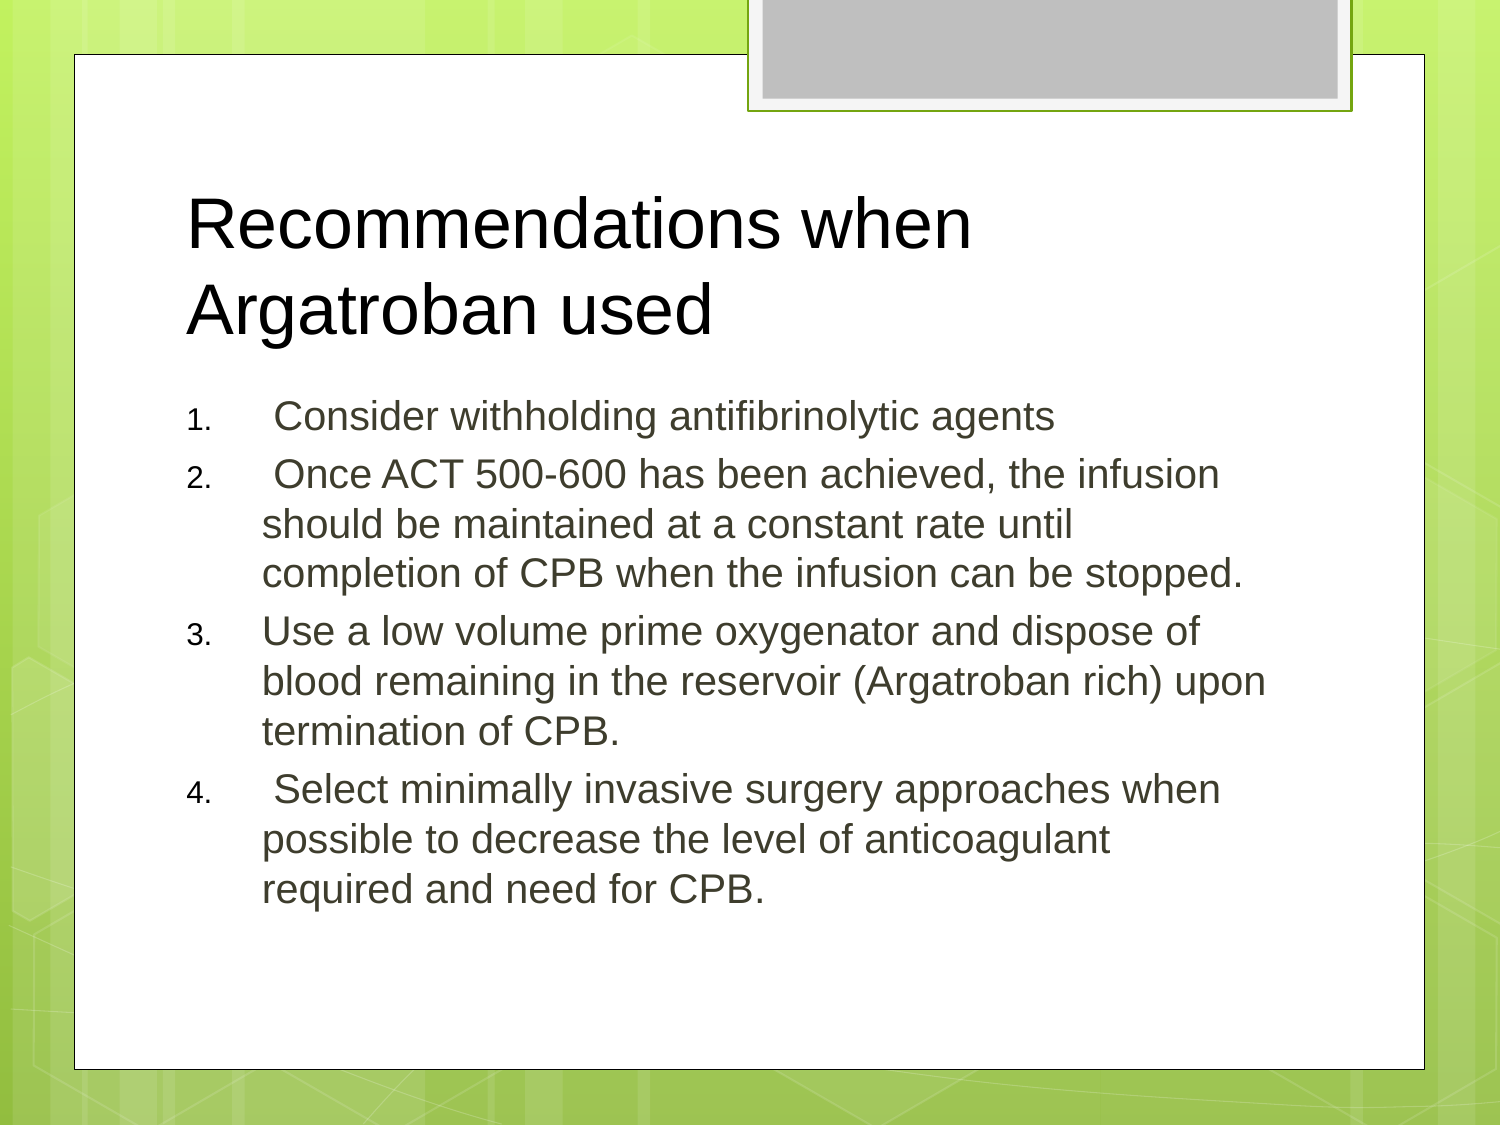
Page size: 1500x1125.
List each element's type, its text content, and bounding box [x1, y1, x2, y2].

title Recommendations when Argatroban used [171, 168, 1324, 357]
list Consider withholding antifibrinolytic agents Once ACT 500-600 has been achieved, the infusion should be maintained at a constant rate until completion of CPB when the infusion can be stopped. Use a low volume prime oxygenator and dispose of blood remaining in the reservoir (Argatroban rich) upon termination of CPB. Select minimally invasive surgery approaches when possible to decrease the level of anticoagulant required and need for CPB. [171, 381, 1283, 957]
